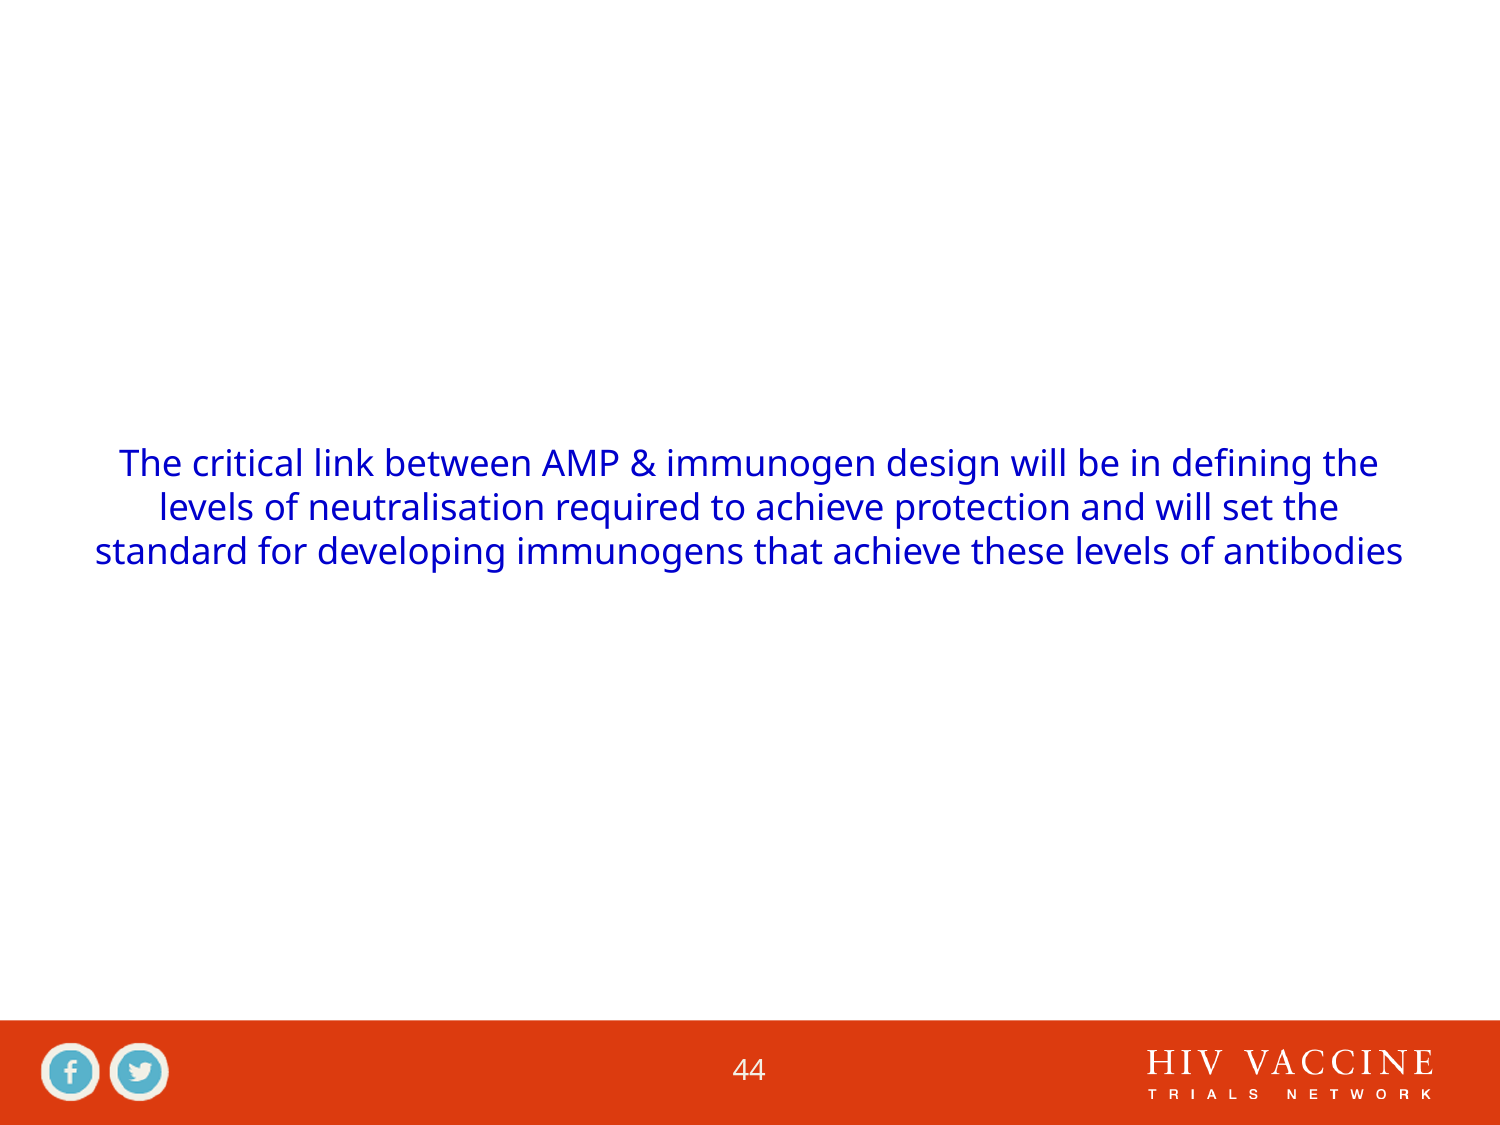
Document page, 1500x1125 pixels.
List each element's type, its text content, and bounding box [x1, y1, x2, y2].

picture [23, 1018, 175, 1125]
picture [1147, 1031, 1433, 1099]
title The critical link between AMP & immunogen design will be in defining the levels of neutralisation required to achieve protection and will set the standard for developing immunogens that achieve these levels of antibodies [74, 412, 1425, 600]
slide_number 44 [683, 1044, 816, 1105]
